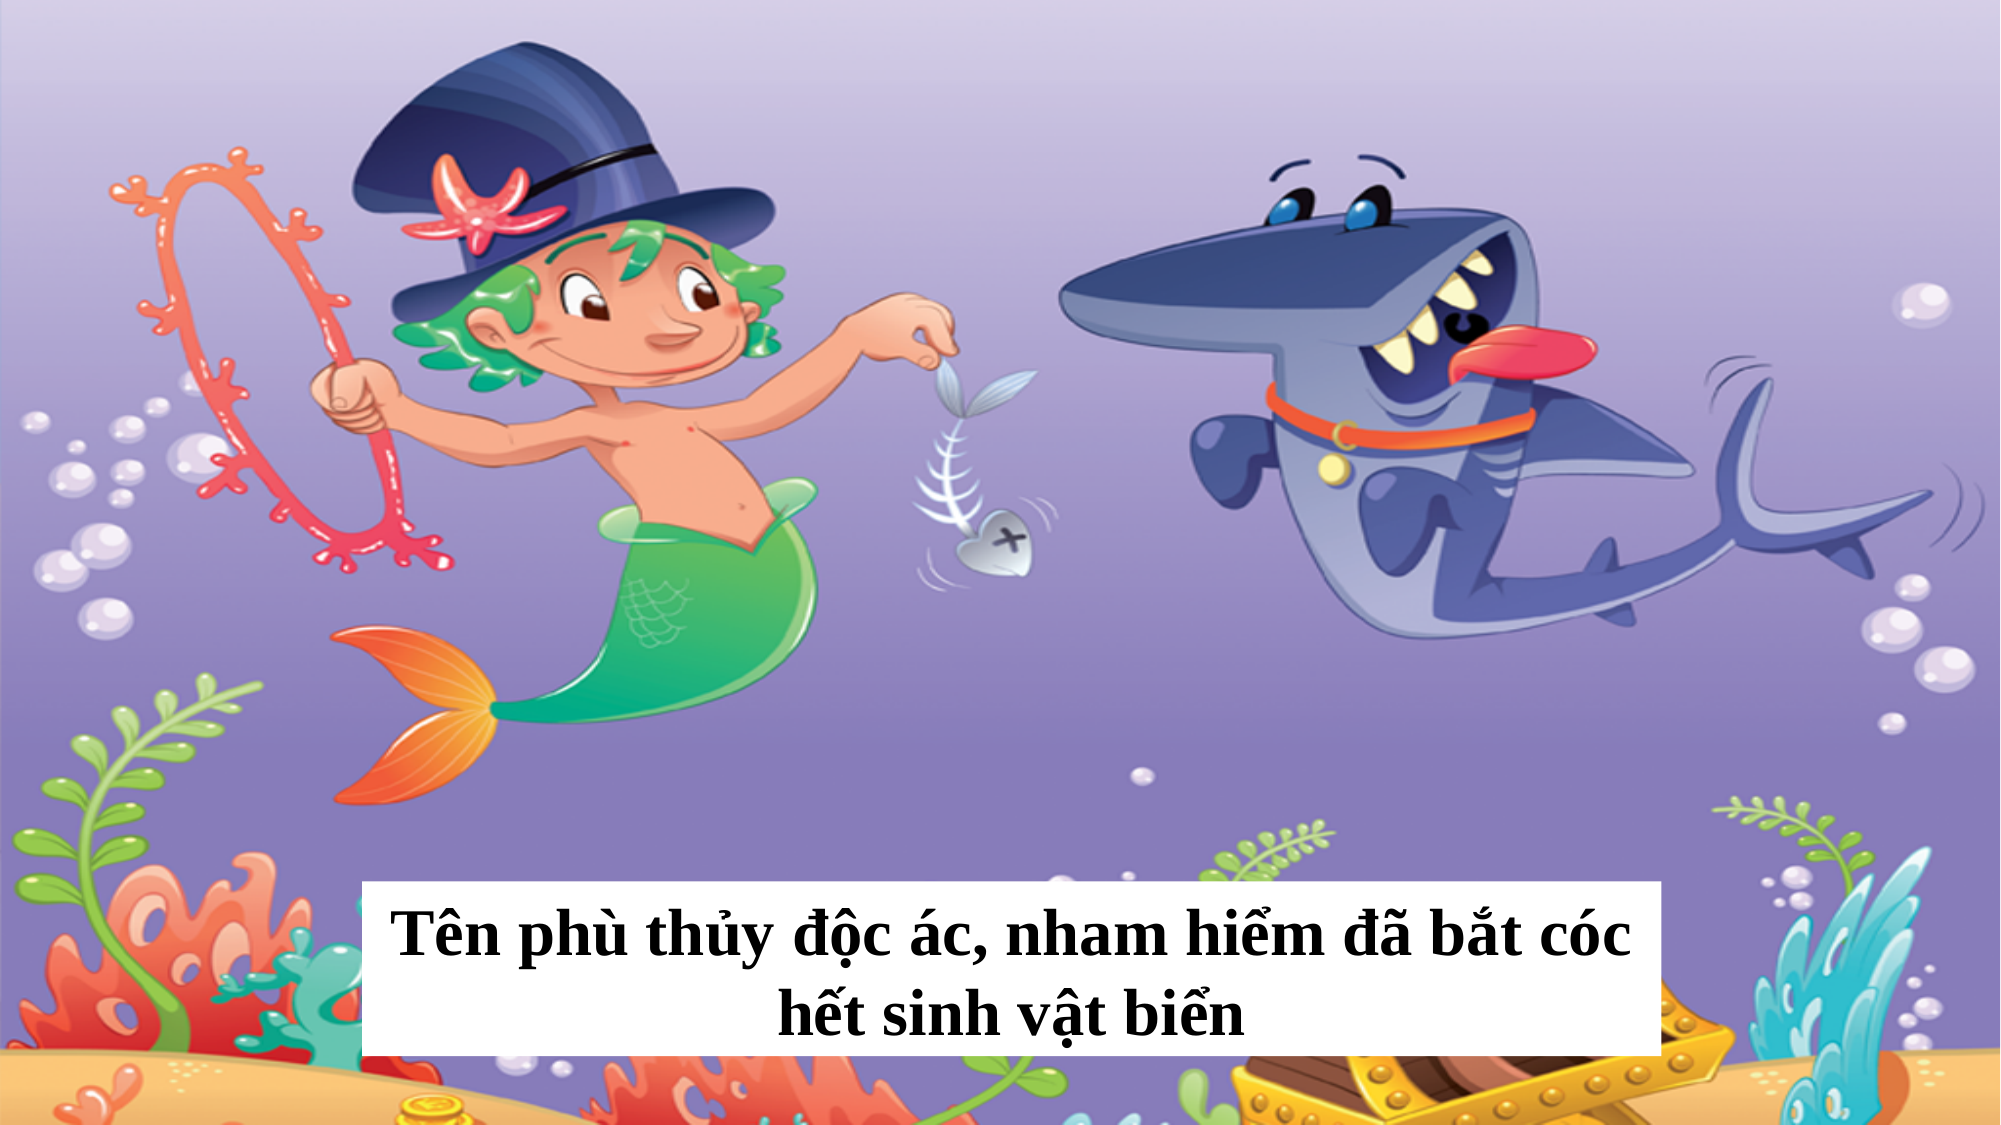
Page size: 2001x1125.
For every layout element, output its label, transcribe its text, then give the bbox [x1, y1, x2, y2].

picture [0, 0, 2001, 1125]
text_box Tên phù thủy độc ác, nham hiểm đã bắt cóc hết sinh vật biển [362, 881, 1662, 1057]
